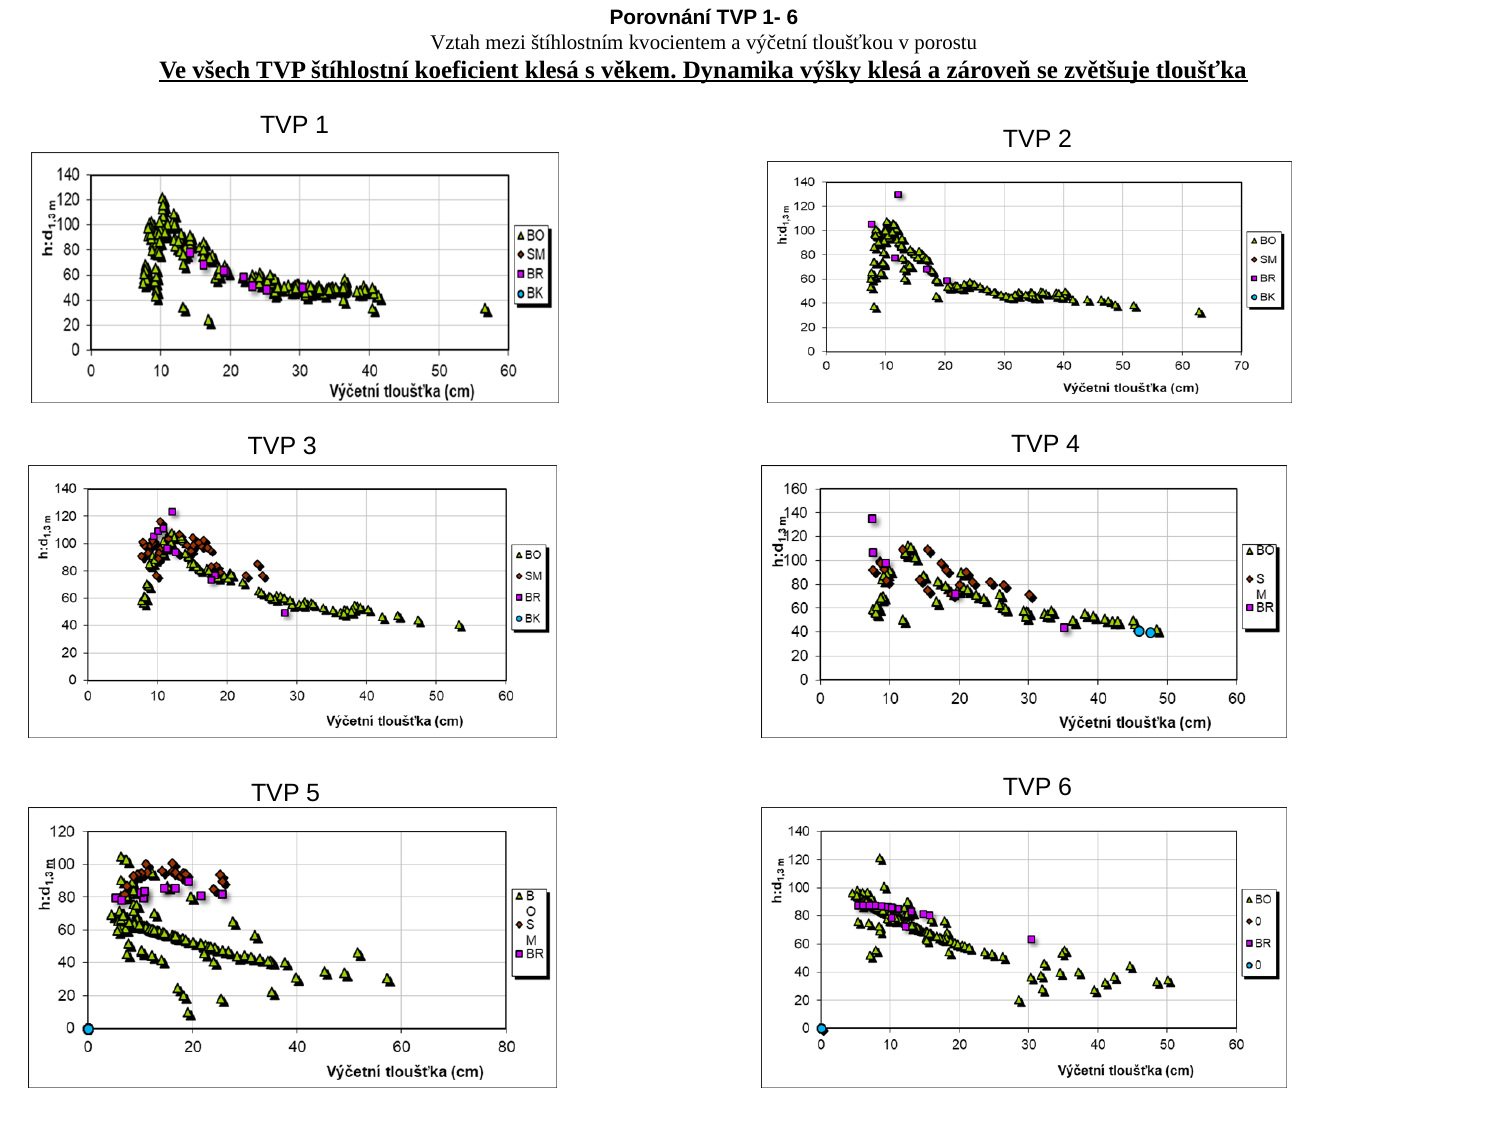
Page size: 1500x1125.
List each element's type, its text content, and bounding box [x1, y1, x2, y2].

text_box TVP 6 [986, 761, 1108, 806]
picture [761, 807, 1287, 1088]
text_box TVP 3 [231, 420, 388, 463]
text_box TVP 5 [234, 767, 356, 806]
picture [761, 465, 1287, 739]
picture [28, 465, 557, 739]
picture [28, 807, 557, 1088]
text_box TVP 2 [986, 113, 1144, 160]
text_box TVP 1 [243, 99, 392, 148]
text_box Porovnání TVP 1- 6 Vztah mezi štíhlostním kvocientem a výčetní tloušťkou v porostu Ve všech TVP štíhlostní koeficient klesá s věkem. Dynamika výšky klesá a zároveň se zvětšuje tloušťka [28, 0, 1379, 120]
picture [31, 152, 560, 403]
picture [767, 161, 1293, 403]
text_box TVP 4 [994, 418, 1152, 463]
